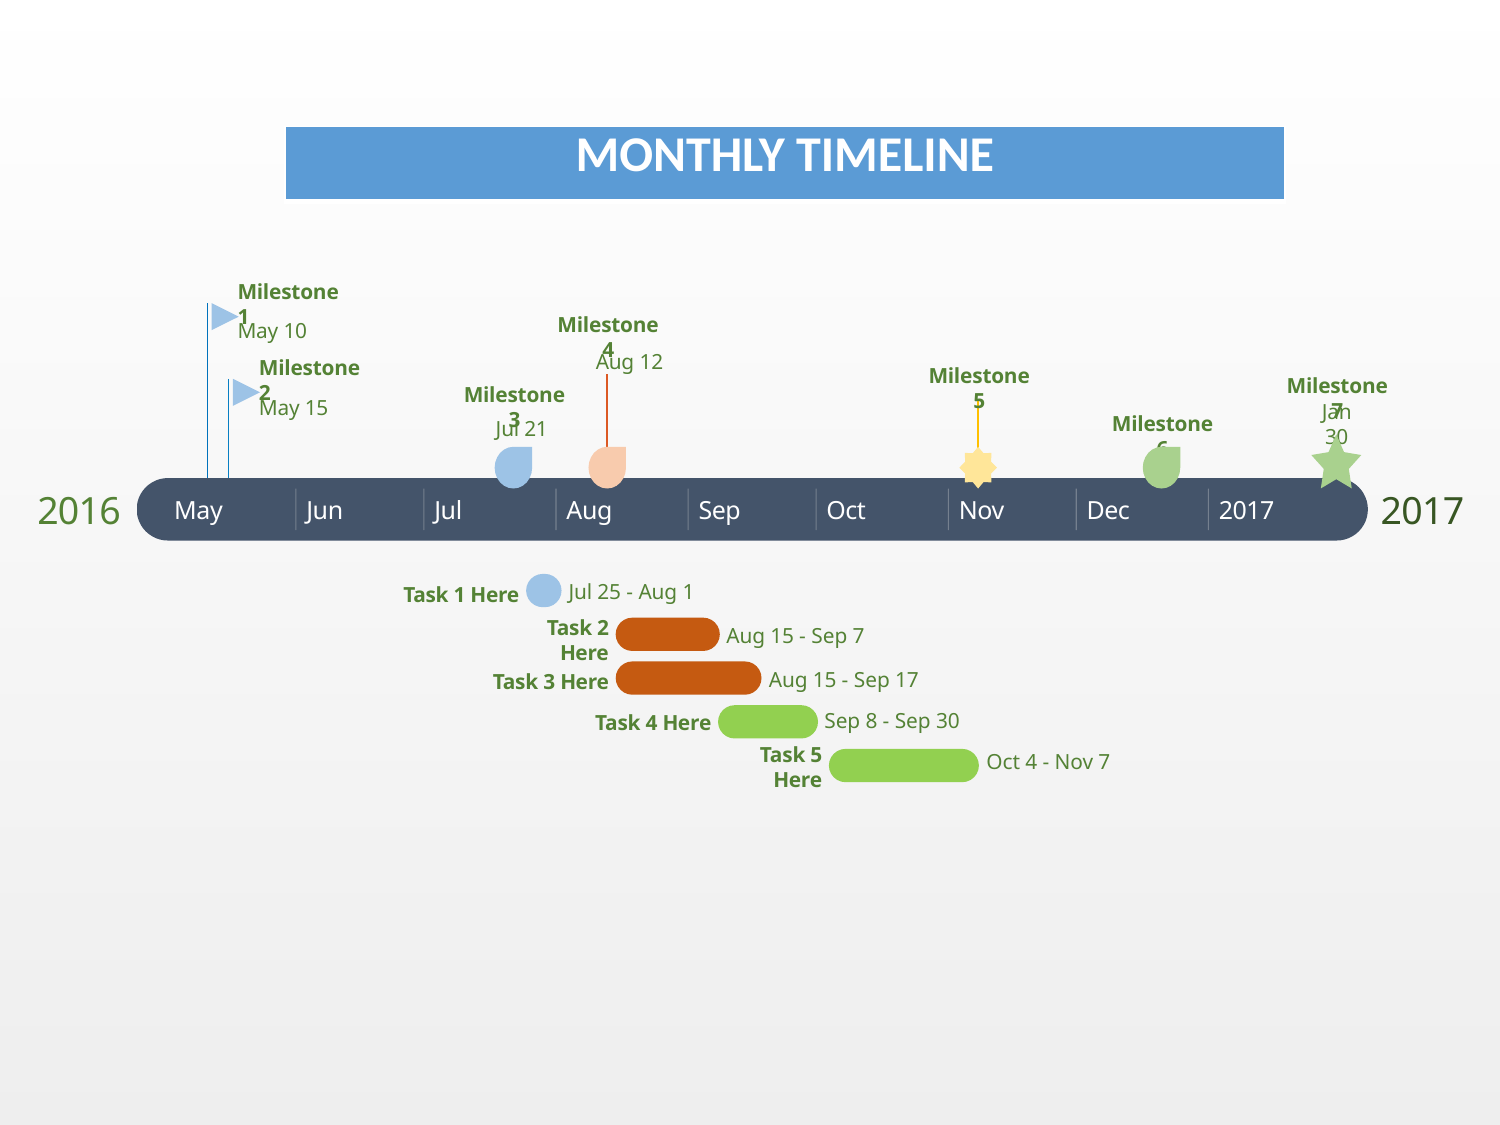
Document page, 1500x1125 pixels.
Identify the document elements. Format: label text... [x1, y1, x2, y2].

text_box Milestone 3 [462, 381, 567, 432]
text_box Milestone 1 [237, 278, 342, 329]
text_box Task 5 Here [711, 741, 822, 792]
text_box Aug 15 - Sep 17 [768, 666, 927, 692]
text_box [1141, 445, 1182, 490]
text_box Aug [566, 494, 606, 525]
text_box Oct [826, 494, 862, 525]
text_box Milestone 2 [258, 354, 364, 405]
text_box Milestone 7 [1285, 373, 1390, 423]
text_box [210, 301, 242, 332]
text_box Milestone 4 [556, 311, 661, 362]
text_box May [174, 494, 219, 525]
text_box May 10 [237, 317, 324, 343]
text_box Task 3 Here [489, 668, 609, 694]
text_box [1309, 431, 1364, 491]
text_box [525, 572, 563, 609]
text_box Jul 21 [489, 415, 554, 441]
text_box [493, 445, 534, 490]
text_box [717, 704, 820, 740]
text_box [957, 445, 999, 491]
text_box 2016 [37, 486, 122, 532]
text_box Jul [434, 494, 461, 525]
text_box May 15 [258, 394, 337, 420]
text_box [135, 477, 1369, 542]
text_box 2017 [1218, 494, 1269, 525]
text_box Jul 25 - Aug 1 [568, 578, 699, 604]
text_box Milestone 6 [1110, 410, 1215, 461]
text_box Dec [1086, 494, 1125, 525]
text_box Aug 12 [577, 348, 682, 374]
text_box Task 4 Here [588, 709, 712, 735]
text_box Nov [958, 494, 999, 525]
text_box Milestone 5 [927, 362, 1032, 413]
text_box Task 2 Here [504, 614, 609, 665]
text_box Aug 15 - Sep 7 [726, 622, 873, 648]
text_box [587, 445, 628, 490]
text_box [614, 660, 763, 696]
text_box Sep 8 - Sep 30 [824, 707, 1032, 733]
text_box Jan 30 [1309, 398, 1364, 449]
text_box Task 1 Here [399, 581, 520, 607]
text_box [231, 377, 263, 408]
text_box Oct 4 - Nov 7 [986, 748, 1143, 774]
text_box Sep [698, 494, 737, 525]
text_box [827, 747, 980, 784]
text_box [614, 616, 721, 652]
text_box 2017 [1380, 486, 1465, 532]
table_header MONTHLY TIMELINE [286, 127, 1284, 199]
text_box Jun [306, 494, 341, 525]
